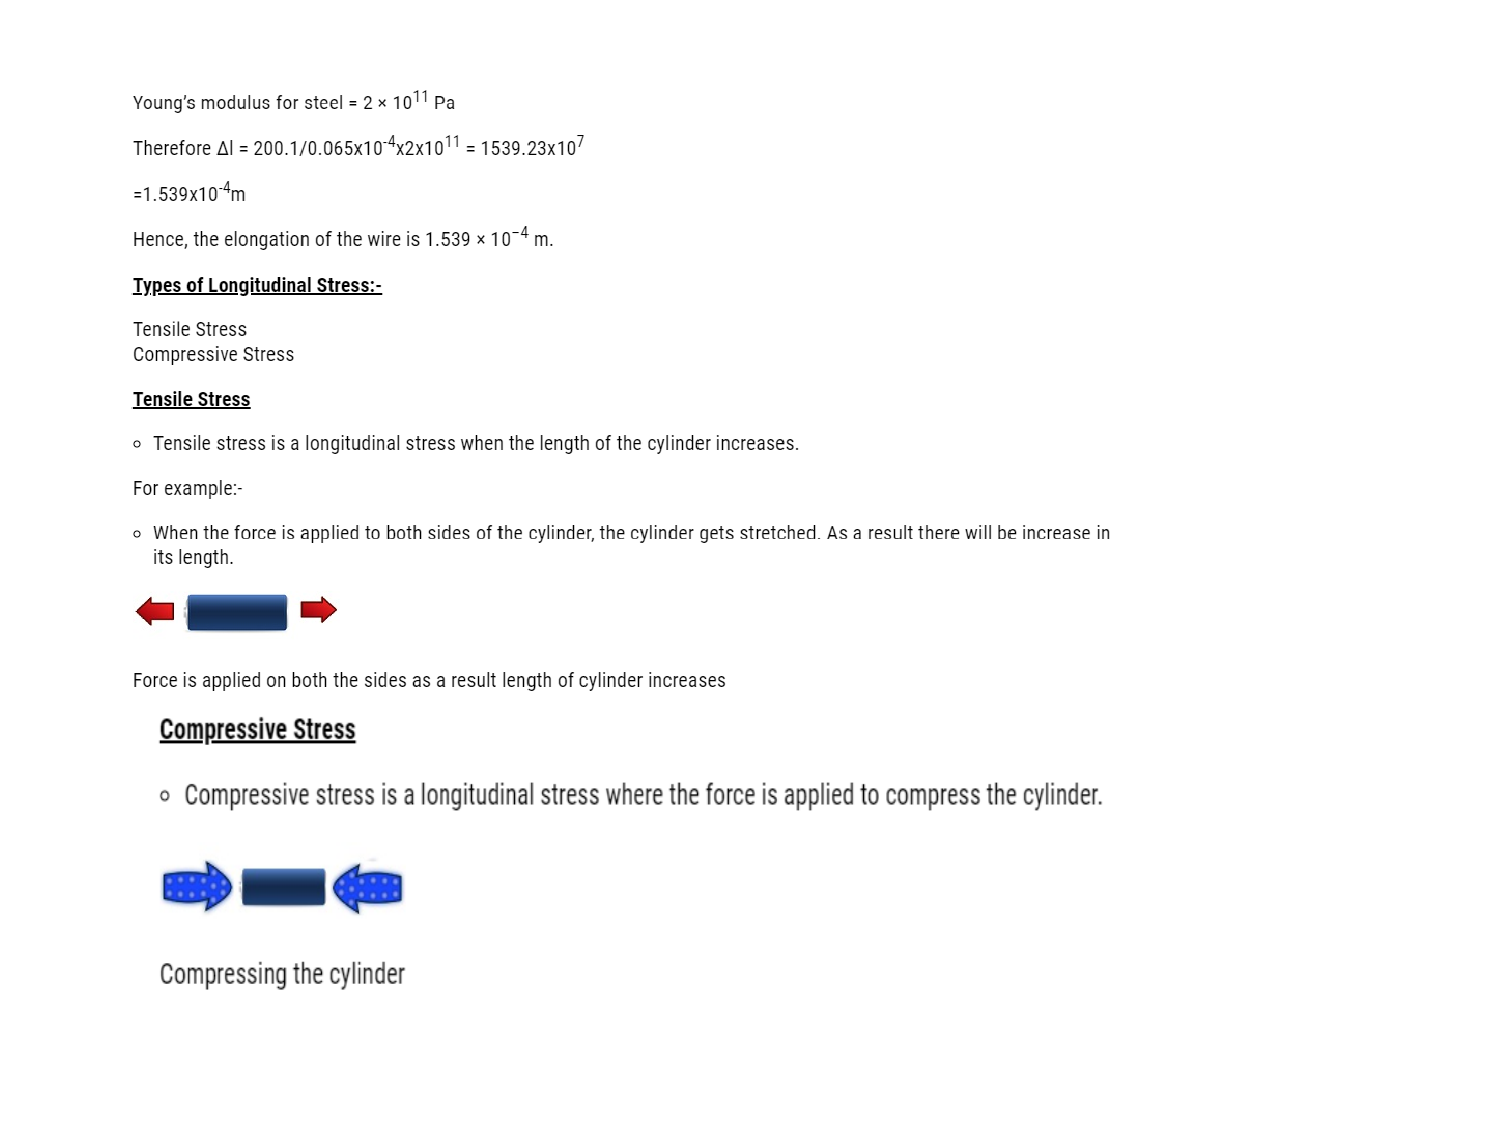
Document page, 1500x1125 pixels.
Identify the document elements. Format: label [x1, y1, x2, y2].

list [124, 87, 1126, 701]
picture [149, 699, 1144, 1001]
